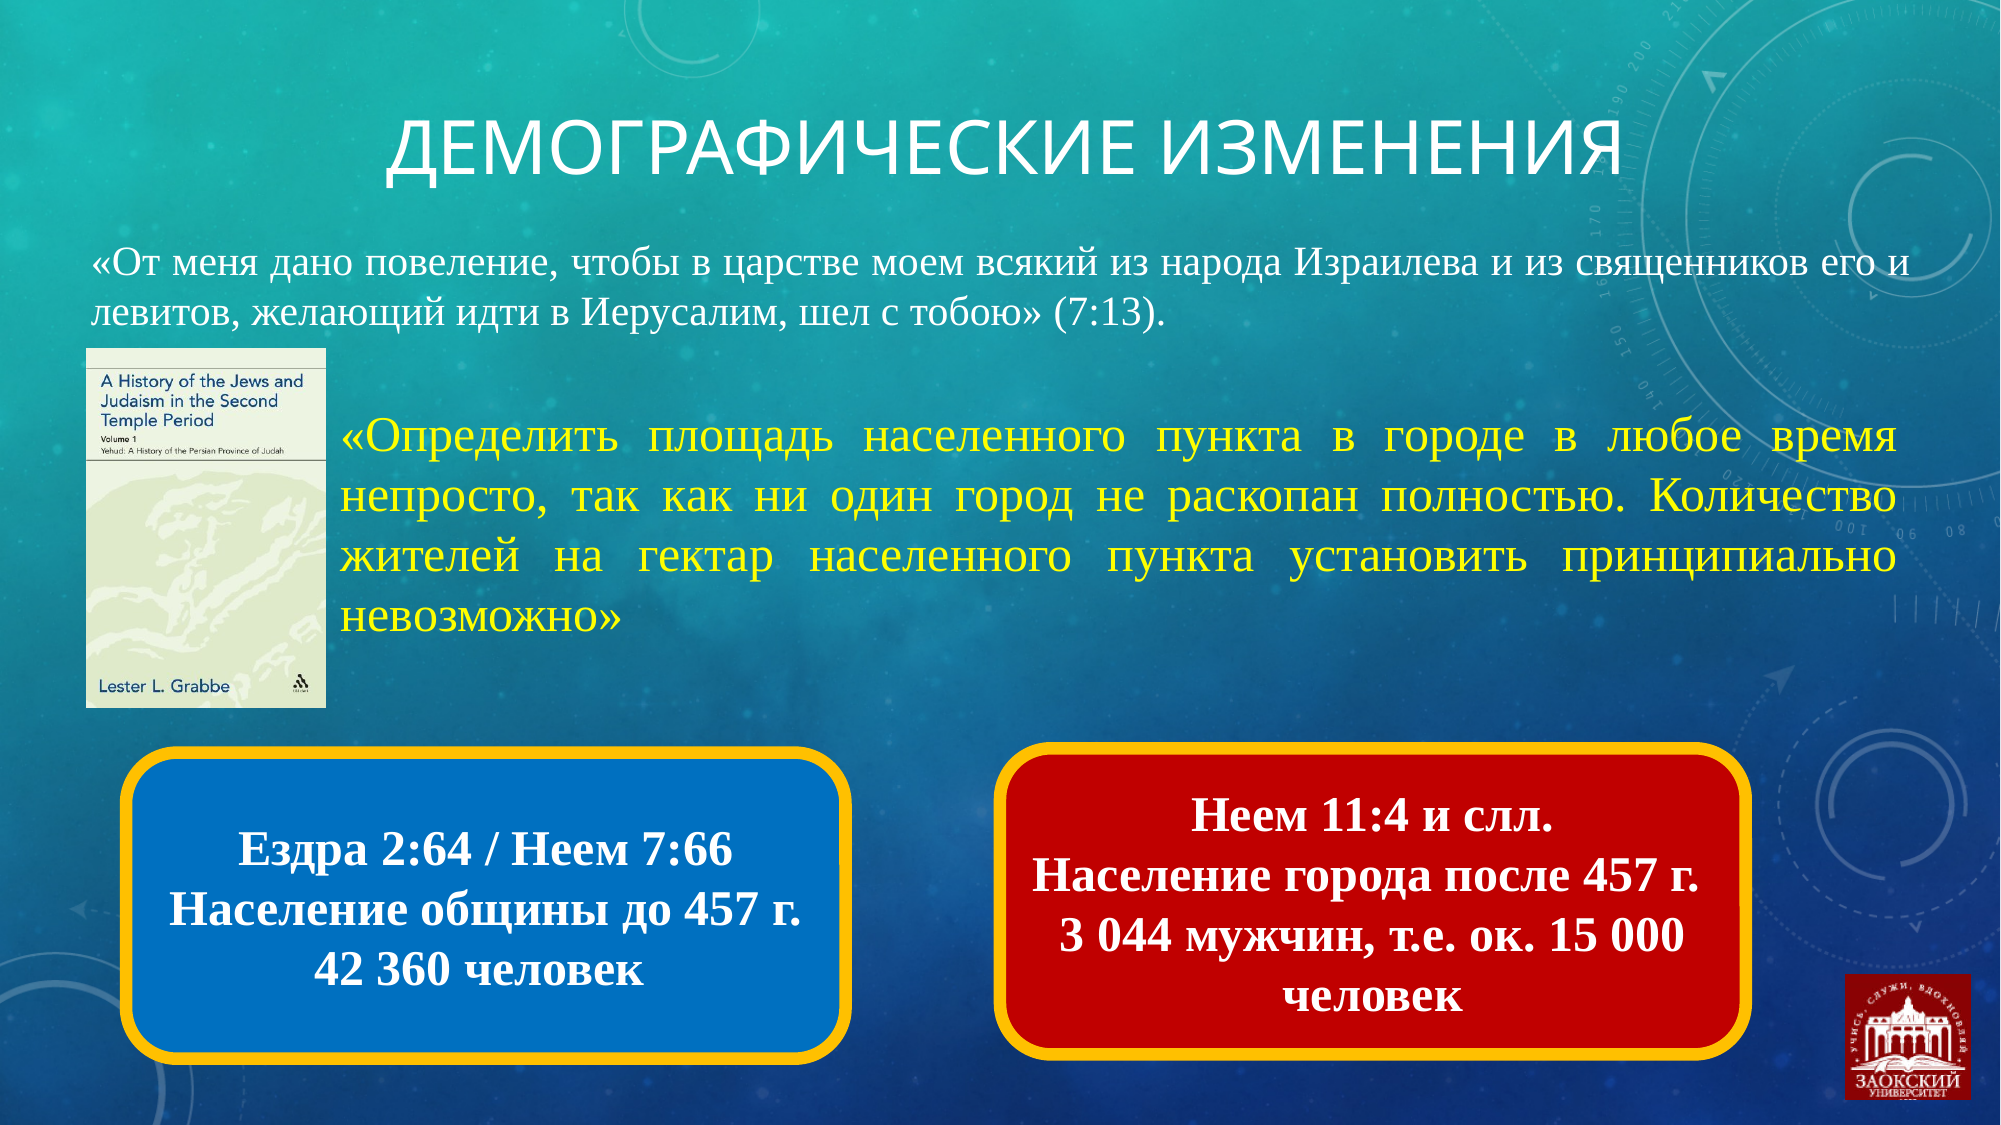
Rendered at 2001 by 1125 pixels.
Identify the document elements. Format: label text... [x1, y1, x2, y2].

text_box «От меня дано повеление, чтобы в царстве моем всякий из народа Израилева и из священников его и левитов, желающий идти в Иерусалим, шел с тобою» (7:13). [76, 226, 1926, 341]
text_box Ездра 2:64 / Неем 7:66 Население общины до 457 г. 42 360 человек [123, 750, 848, 1061]
text_box «Определить площадь населенного пункта в городе в любое время непросто, так как ни один город не раскопан полностью. Количество жителей на гектар населенного пункта установить принципиально невозможно» [332, 394, 1913, 650]
text_box Неем 11:4 и слл. Население города после 457 г. 3 044 мужчин, т.е. ок. 15 000 человек [997, 746, 1748, 1057]
text_box Демографические изменения [43, 25, 1970, 265]
picture [0, 0, 2001, 1125]
